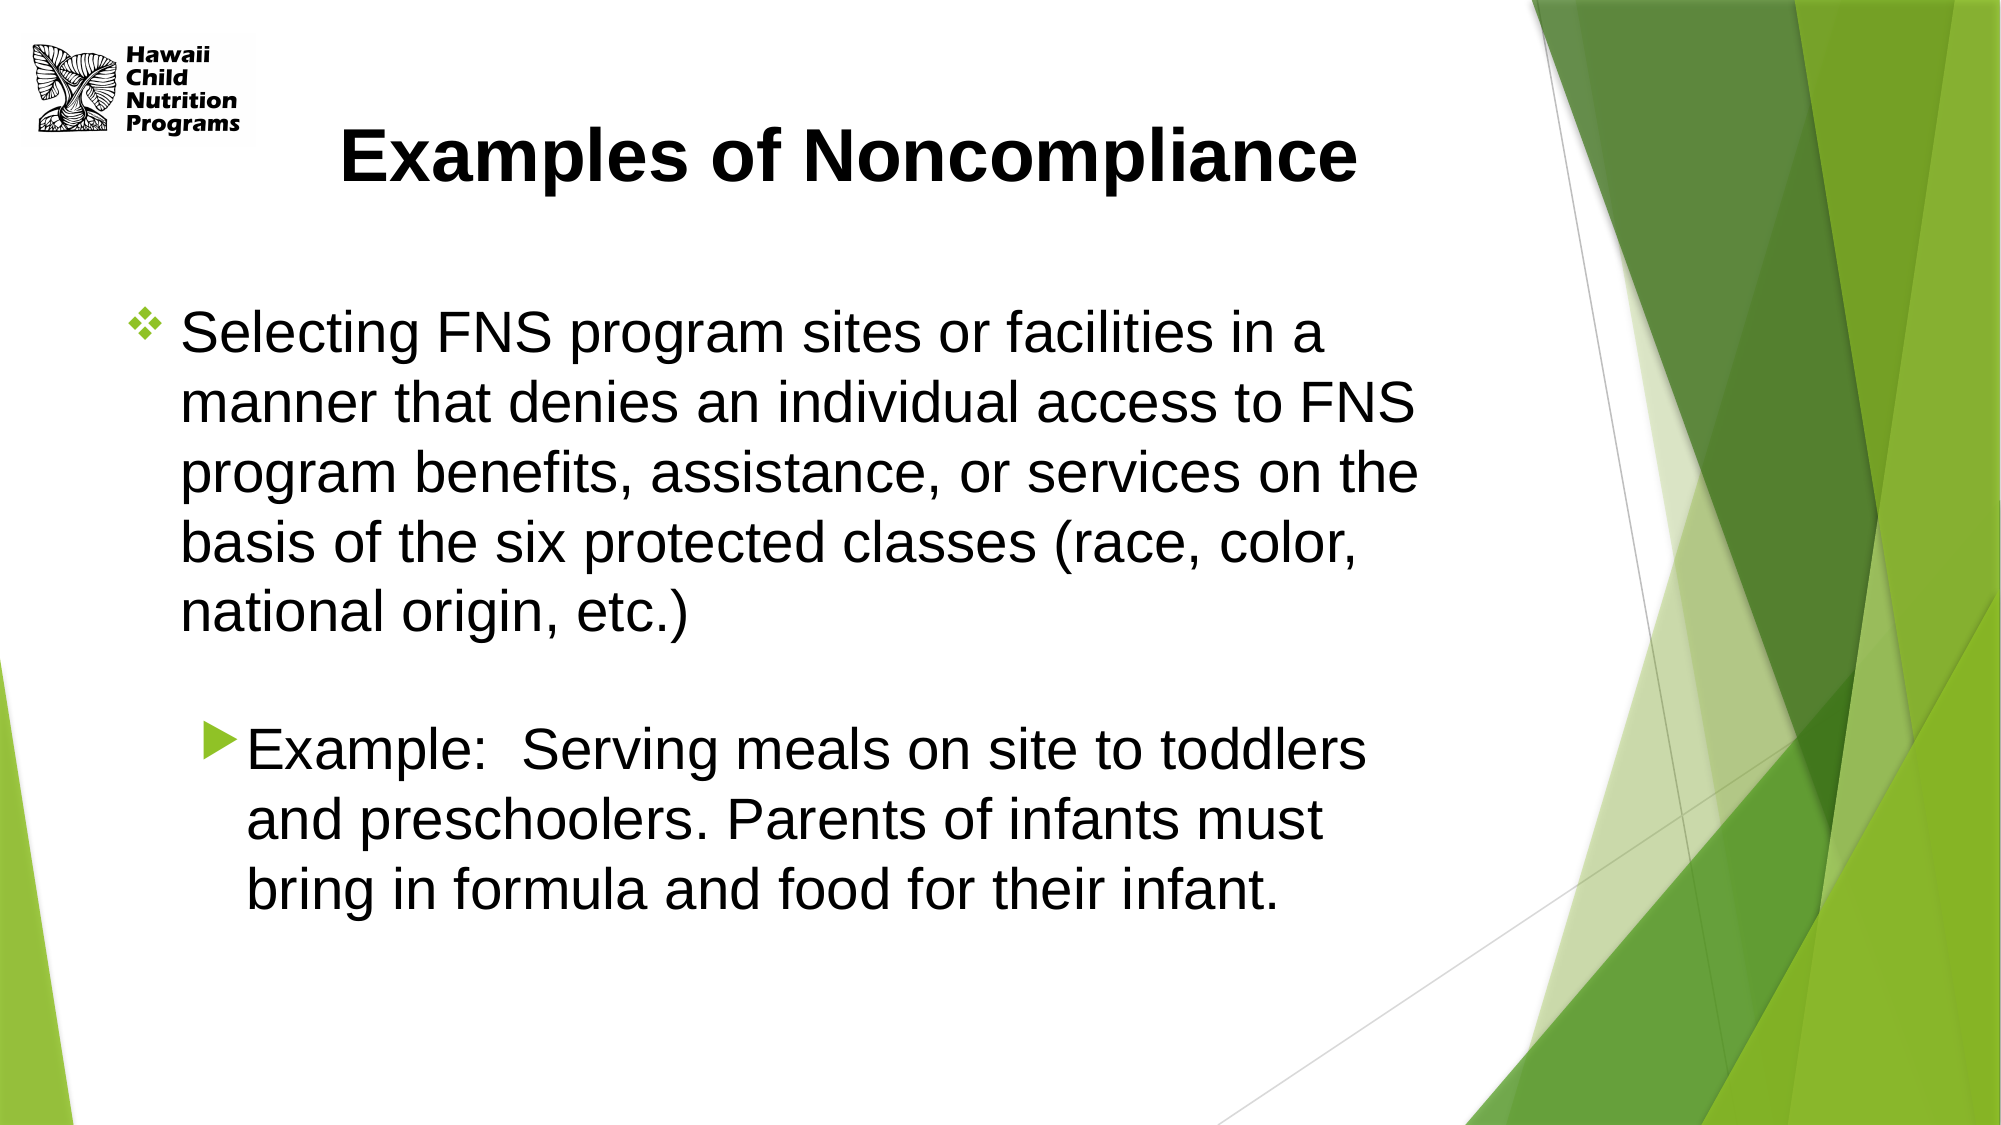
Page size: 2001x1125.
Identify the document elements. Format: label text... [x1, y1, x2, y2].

list Selecting FNS program sites or facilities in a manner that denies an individual access to FNS program benefits, assistance, or services on the basis of the six protected classes (race, color, national origin, etc.) Example: Serving meals on site to toddlers and preschoolers. Parents of infants must bring in formula and food for their infant. [109, 286, 1460, 1060]
title Examples of Noncompliance [324, 99, 1675, 287]
picture [21, 33, 256, 147]
